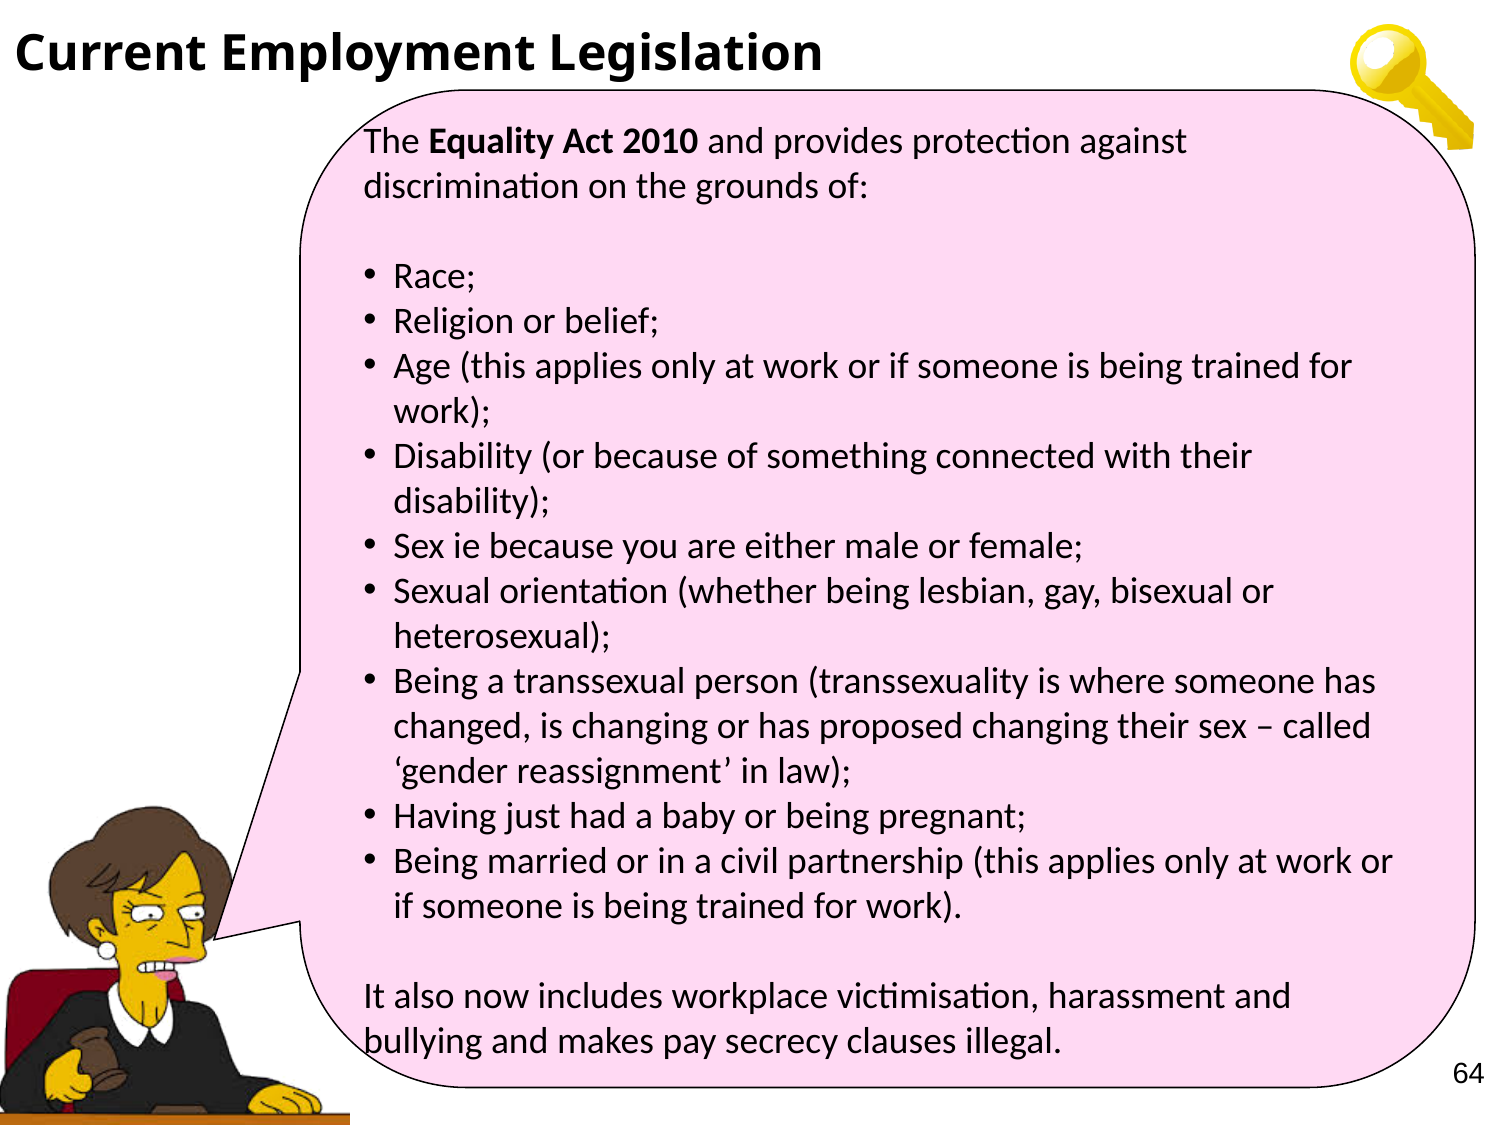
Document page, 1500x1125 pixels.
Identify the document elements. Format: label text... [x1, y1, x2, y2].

picture [1349, 24, 1475, 151]
text_box Current Employment Legislation [0, 0, 1500, 102]
text_box The Equality Act 2010 and provides protection against discrimination on the grounds of: Race; Religion or belief; Age (this applies only at work or if someone is being trained for work); Disability (or because of something connected with their disability); Sex ie because you are either male or female; Sexual orientation (whether being lesbian, gay, bisexual or heterosexual); Being a transsexual person (transsexuality is where someone has changed, is changing or has proposed changing their sex – called ‘gender reassignment’ in law); Having just had a baby or being pregnant; Being married or in a civil partnership (this applies only at work or if someone is being trained for work). It also now includes workplace victimisation, harassment and bullying and makes pay secrecy clauses illegal. [259, 90, 1476, 1088]
picture [0, 801, 351, 1125]
slide_number 64 [1149, 1046, 1500, 1125]
